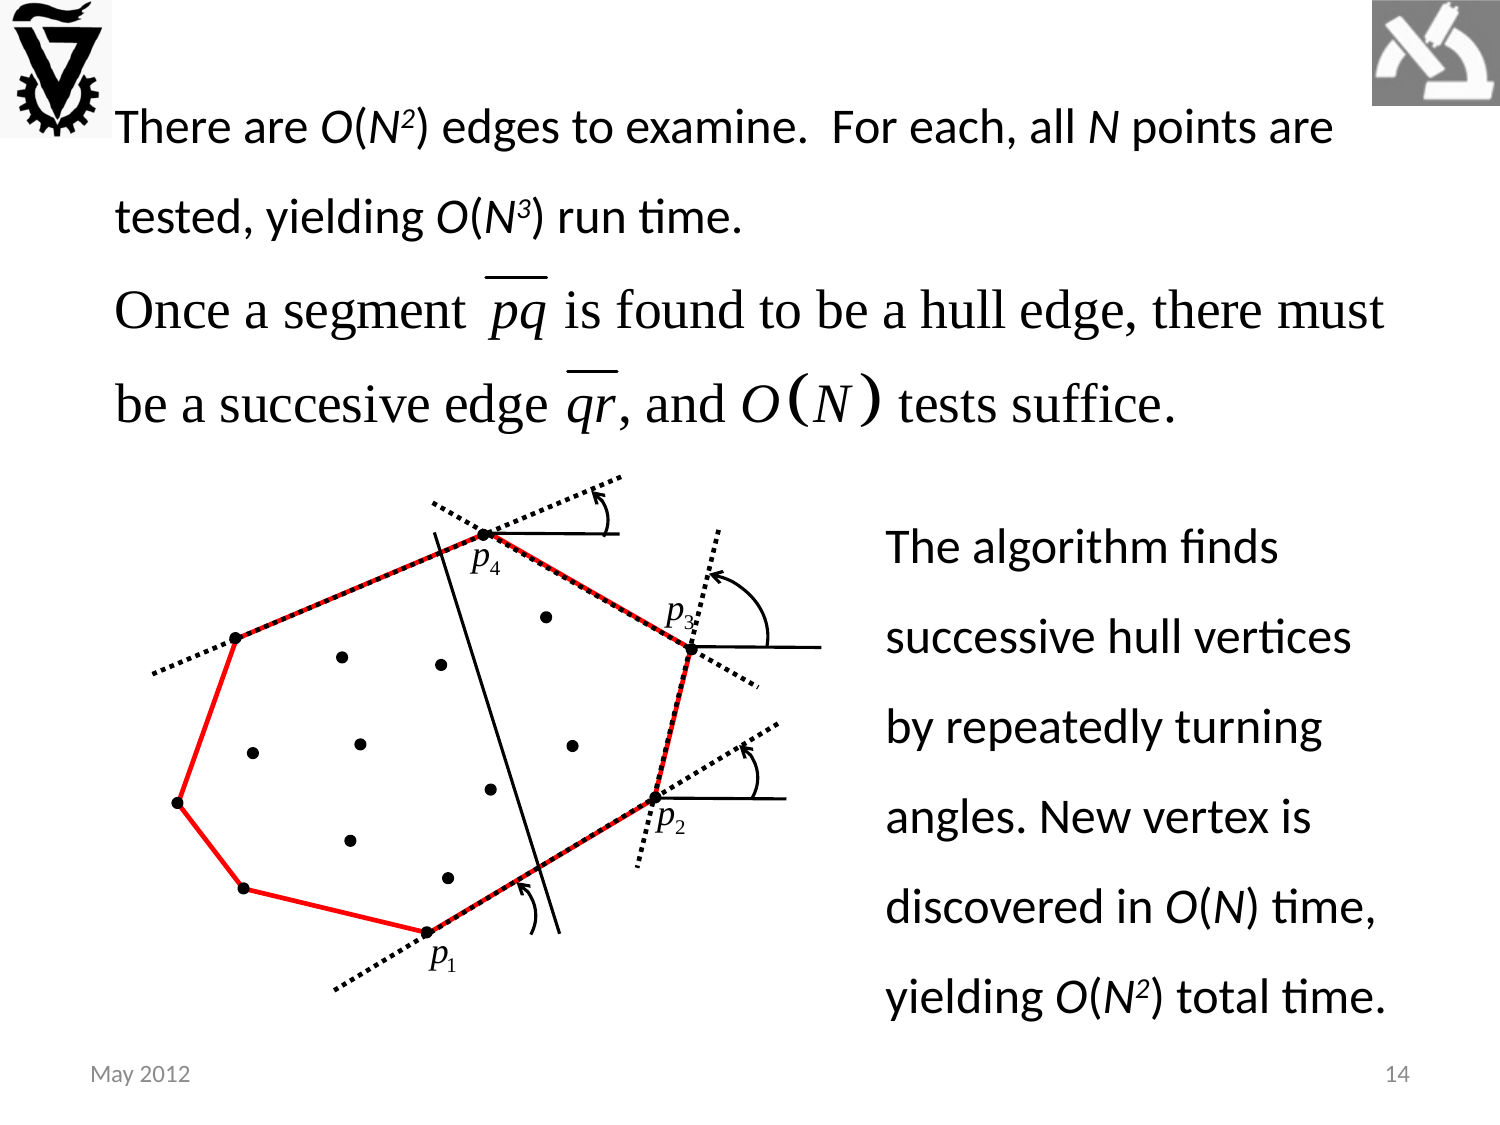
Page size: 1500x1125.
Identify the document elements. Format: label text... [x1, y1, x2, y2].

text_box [152, 476, 822, 991]
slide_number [75, 1042, 425, 1103]
text_box The algorithm finds successive hull vertices by repeatedly turning angles. New vertex is discovered in O(N) time, yielding O(N2) total time. [870, 476, 1419, 1032]
picture [0, 0, 112, 138]
slide_number 14 [1074, 1042, 1425, 1103]
text_box There are O(N2) edges to examine. For each, all N points are tested, yielding O(N3) run time. [99, 56, 1402, 251]
picture [1372, 0, 1500, 106]
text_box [106, 265, 1397, 452]
